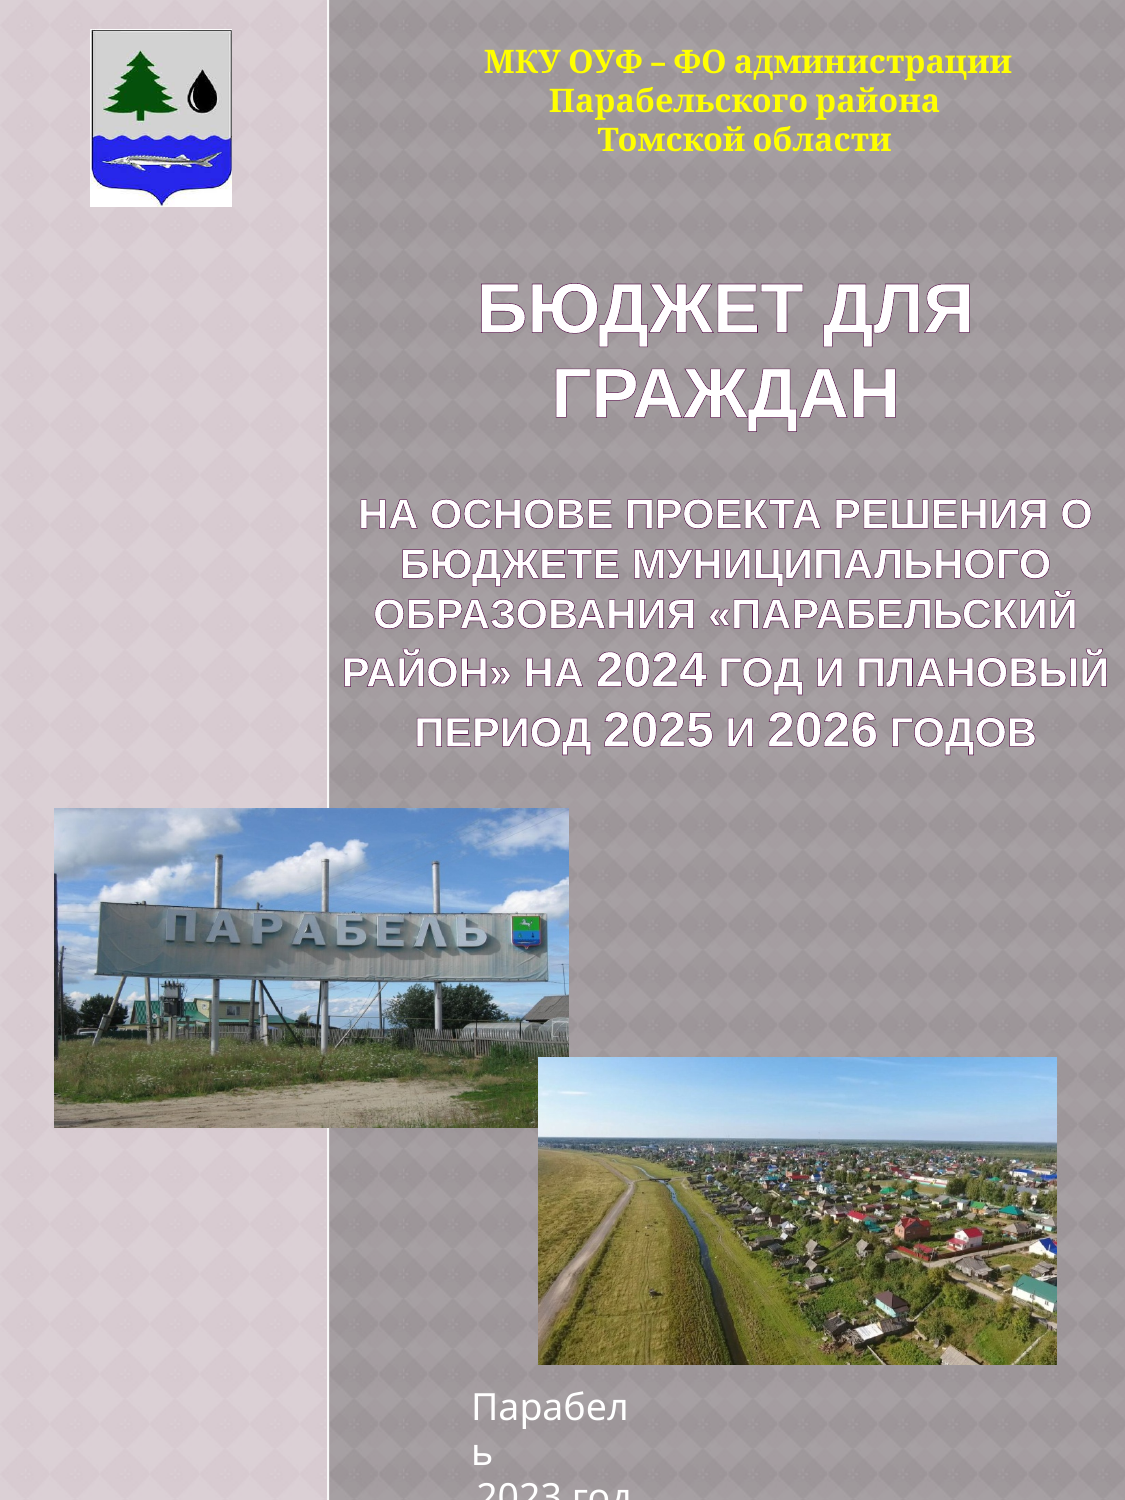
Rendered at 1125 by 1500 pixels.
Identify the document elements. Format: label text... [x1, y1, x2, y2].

picture [54, 808, 1058, 1365]
title Бюджет для граждан на основе проекта решения о бюджете муниципального образования «Парабельский район» на 2024 год и плановый период 2025 и 2026 годов [326, 584, 1125, 892]
subtitle МКУ ОУФ – ФО администрации Парабельского района Томской области [349, 41, 1047, 160]
text_box Парабель 2023 год [456, 1375, 653, 1500]
picture [89, 28, 233, 207]
